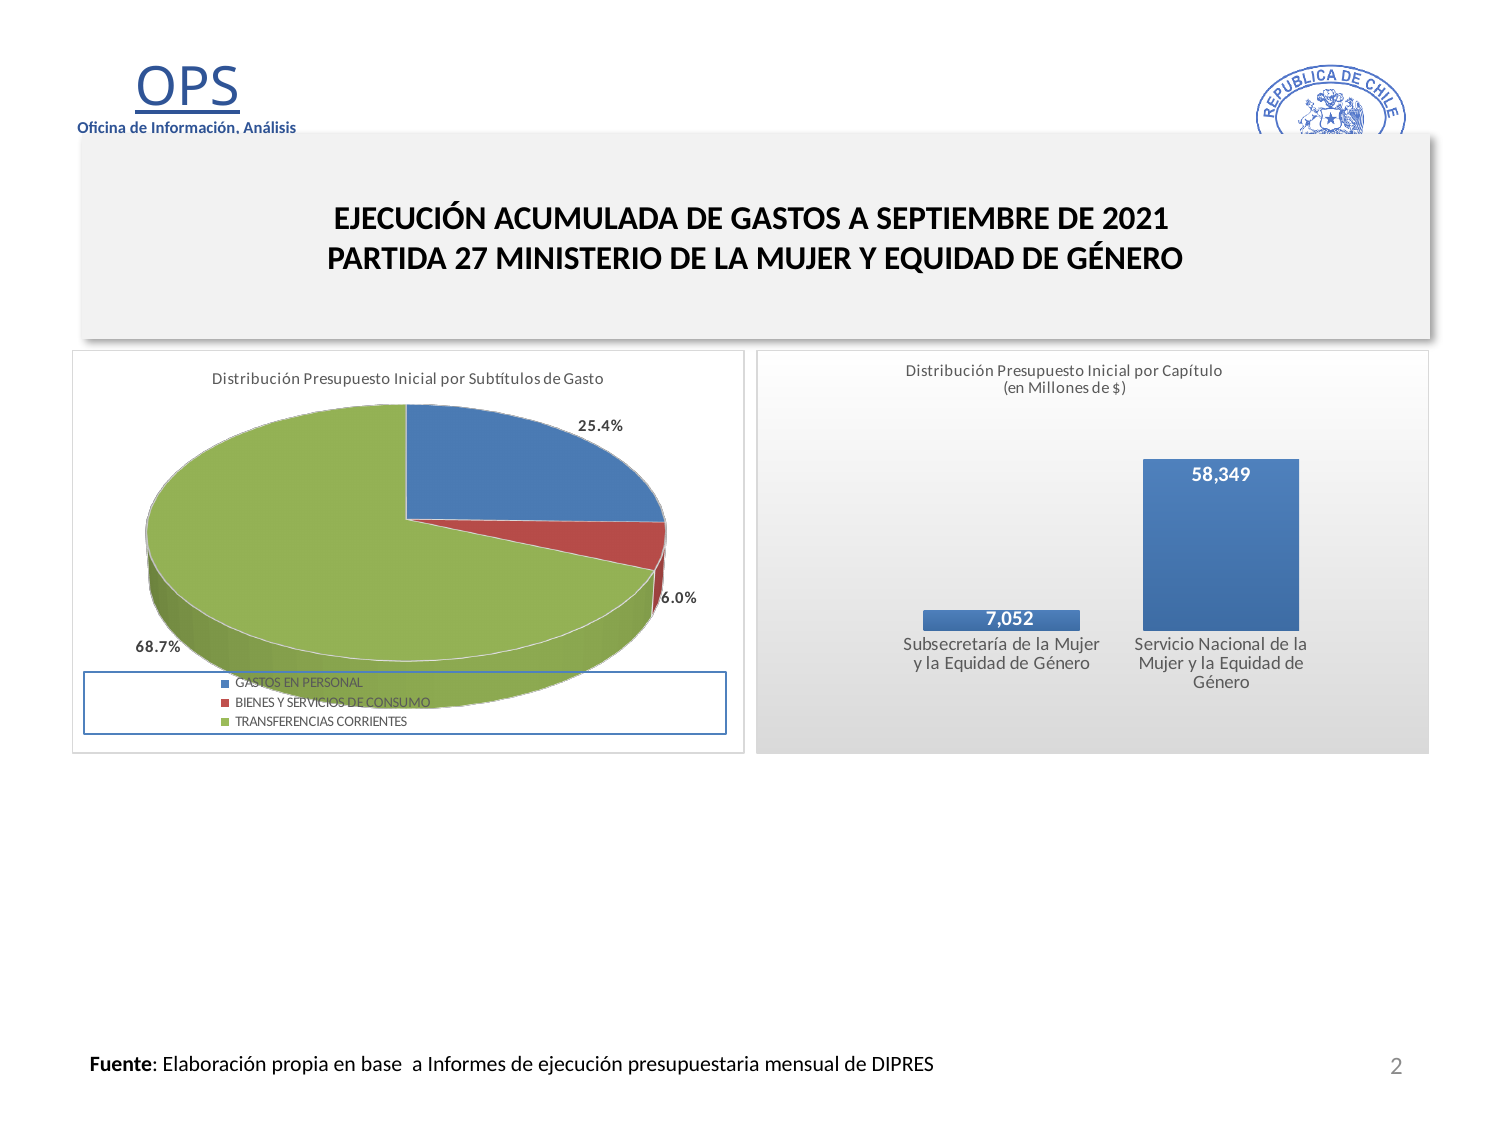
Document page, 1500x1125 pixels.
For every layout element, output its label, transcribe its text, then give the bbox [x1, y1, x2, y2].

text_box [63, 219, 1414, 1083]
title EJECUCIÓN ACUMULADA DE GASTOS A SEPTIEMBRE DE 2021 PARTIDA 27 MINISTERIO DE LA MUJER Y EQUIDAD DE GÉNERO [82, 134, 1430, 339]
chart [71, 349, 746, 754]
picture [1240, 58, 1420, 134]
slide_number 2 [1067, 1035, 1418, 1095]
chart [755, 349, 1430, 754]
